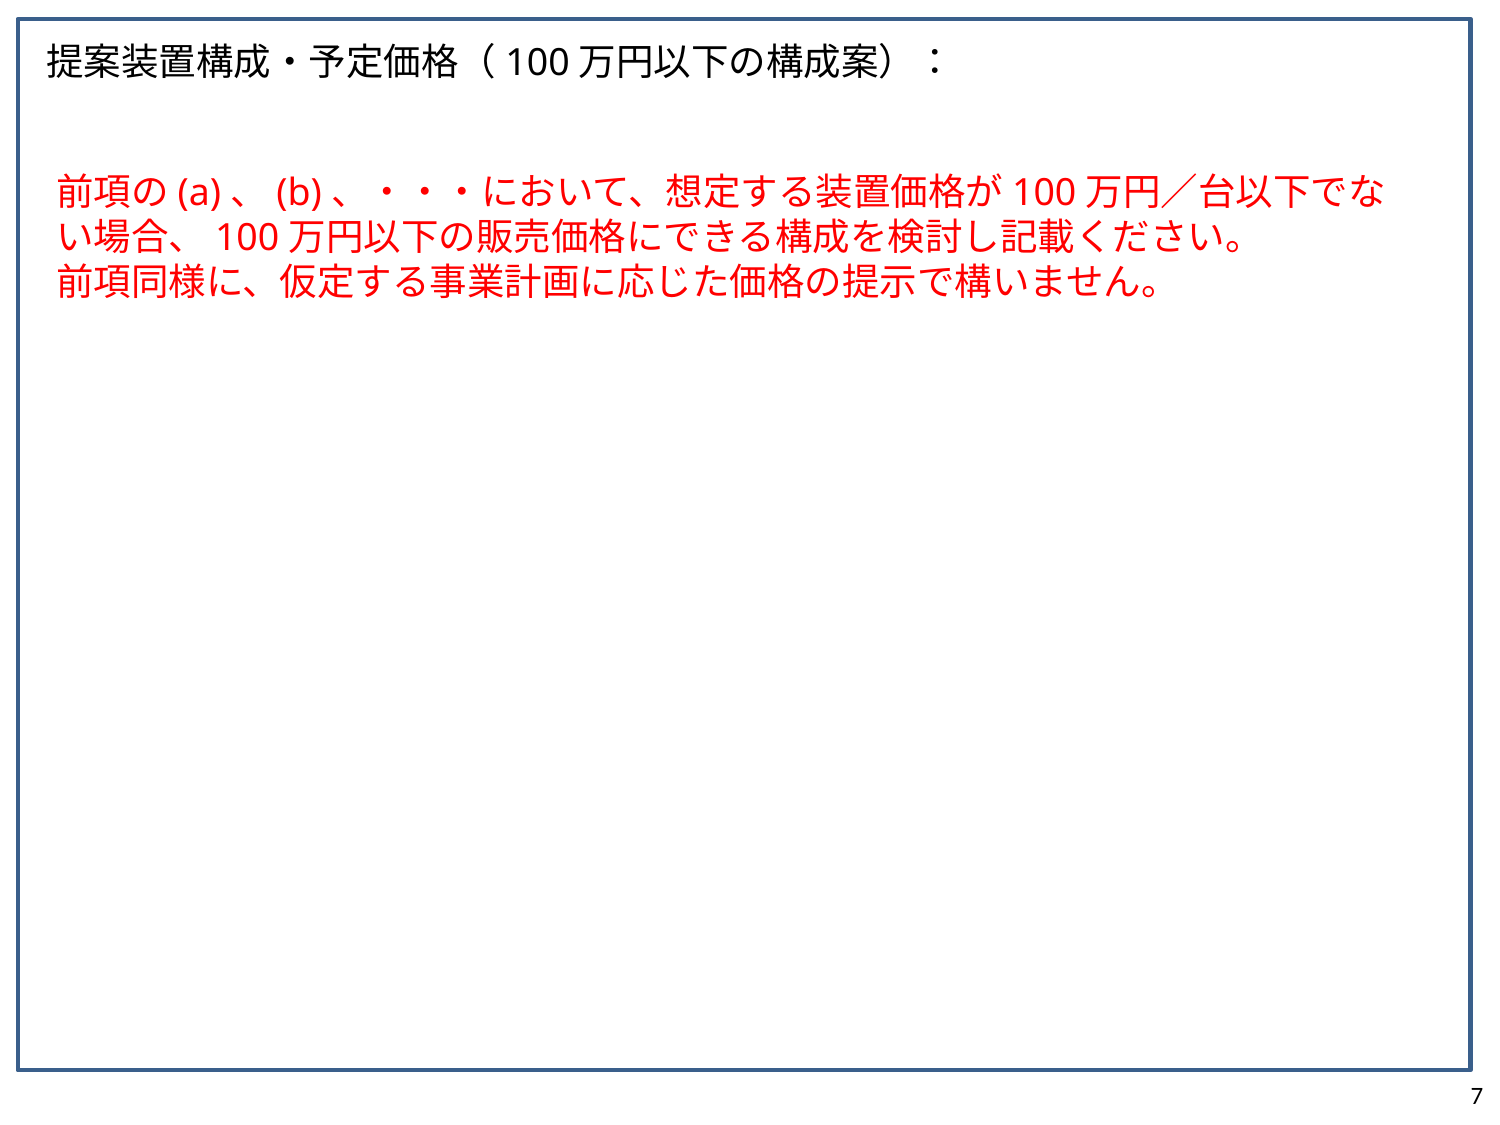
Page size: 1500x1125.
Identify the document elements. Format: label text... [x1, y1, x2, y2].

text_box [16, 17, 1473, 1072]
text_box 前項の(a)、(b)、・・・において、想定する装置価格が100万円／台以下でない場合、100万円以下の販売価格にできる構成を検討し記載ください。 前項同様に、仮定する事業計画に応じた価格の提示で構いません。 [41, 160, 1424, 311]
slide_number 7 [1148, 1065, 1499, 1125]
